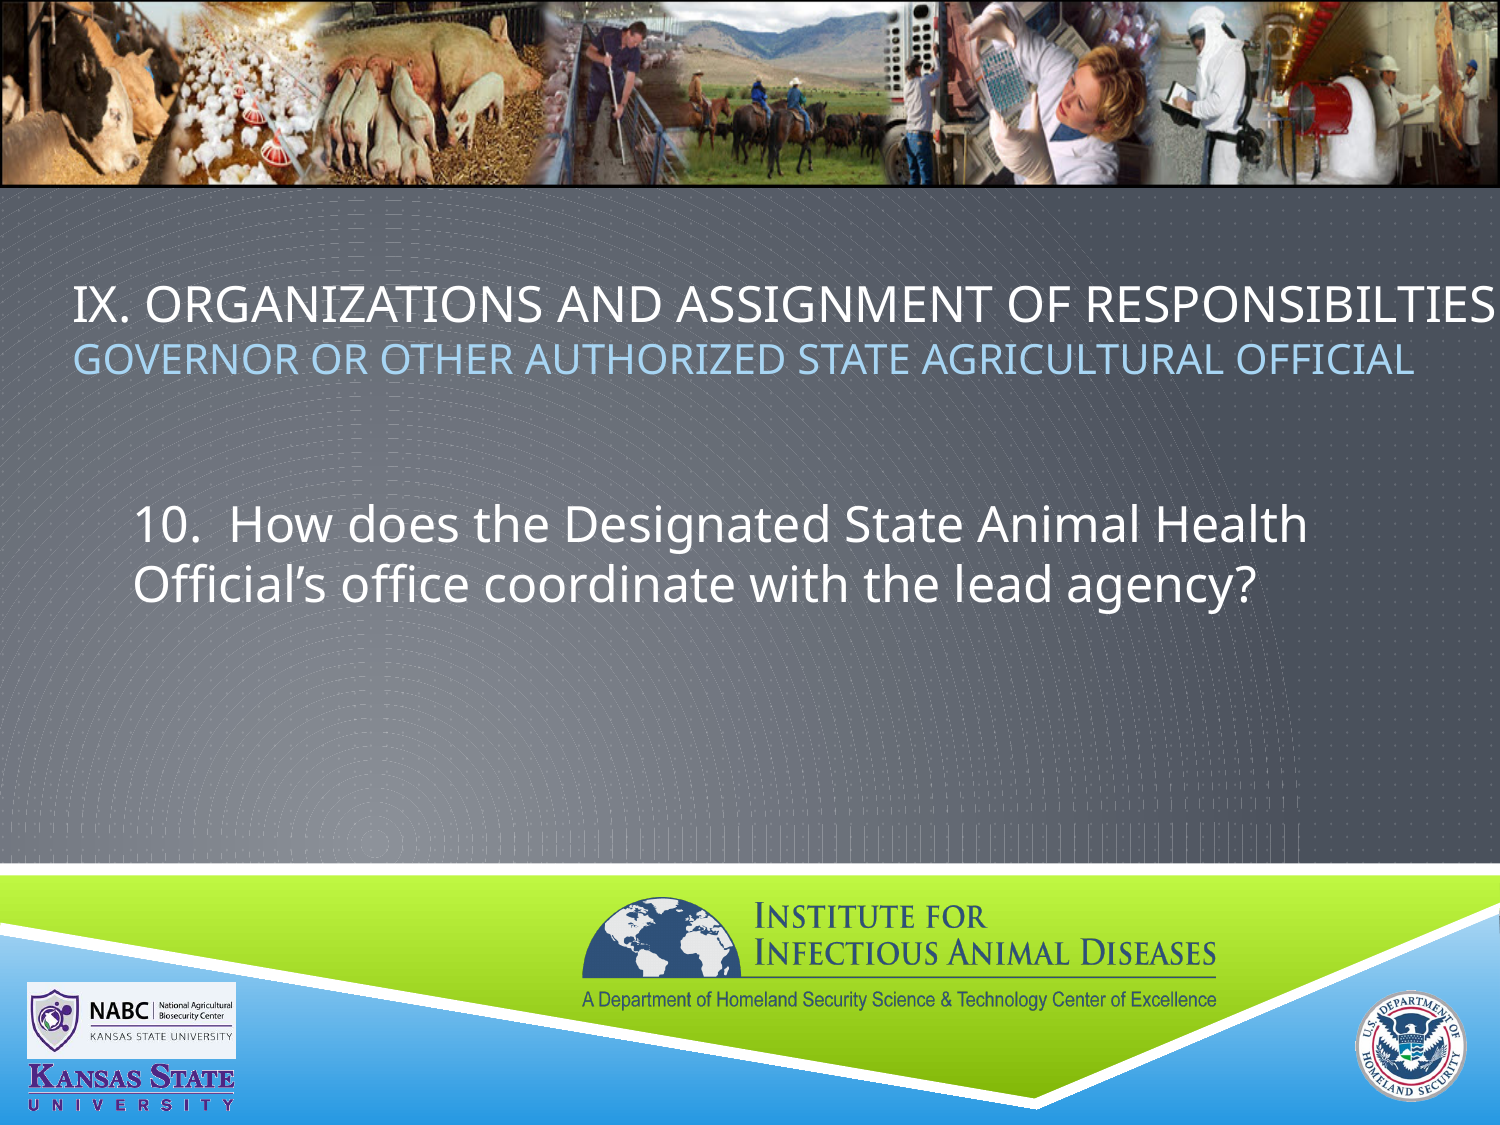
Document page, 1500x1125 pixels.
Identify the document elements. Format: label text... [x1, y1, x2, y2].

title IX. ORGANIZATIONS AND ASSIGNMENT OF RESPONSIBILTIES Governor or Other Authorized State Agricultural Official [72, 232, 1500, 424]
picture [582, 897, 1217, 1013]
picture [0, 0, 1500, 188]
picture [9, 982, 254, 1120]
picture [1355, 990, 1467, 1102]
list 10. How does the Designated State Animal Health Official’s office coordinate with the lead agency? [132, 485, 1408, 699]
